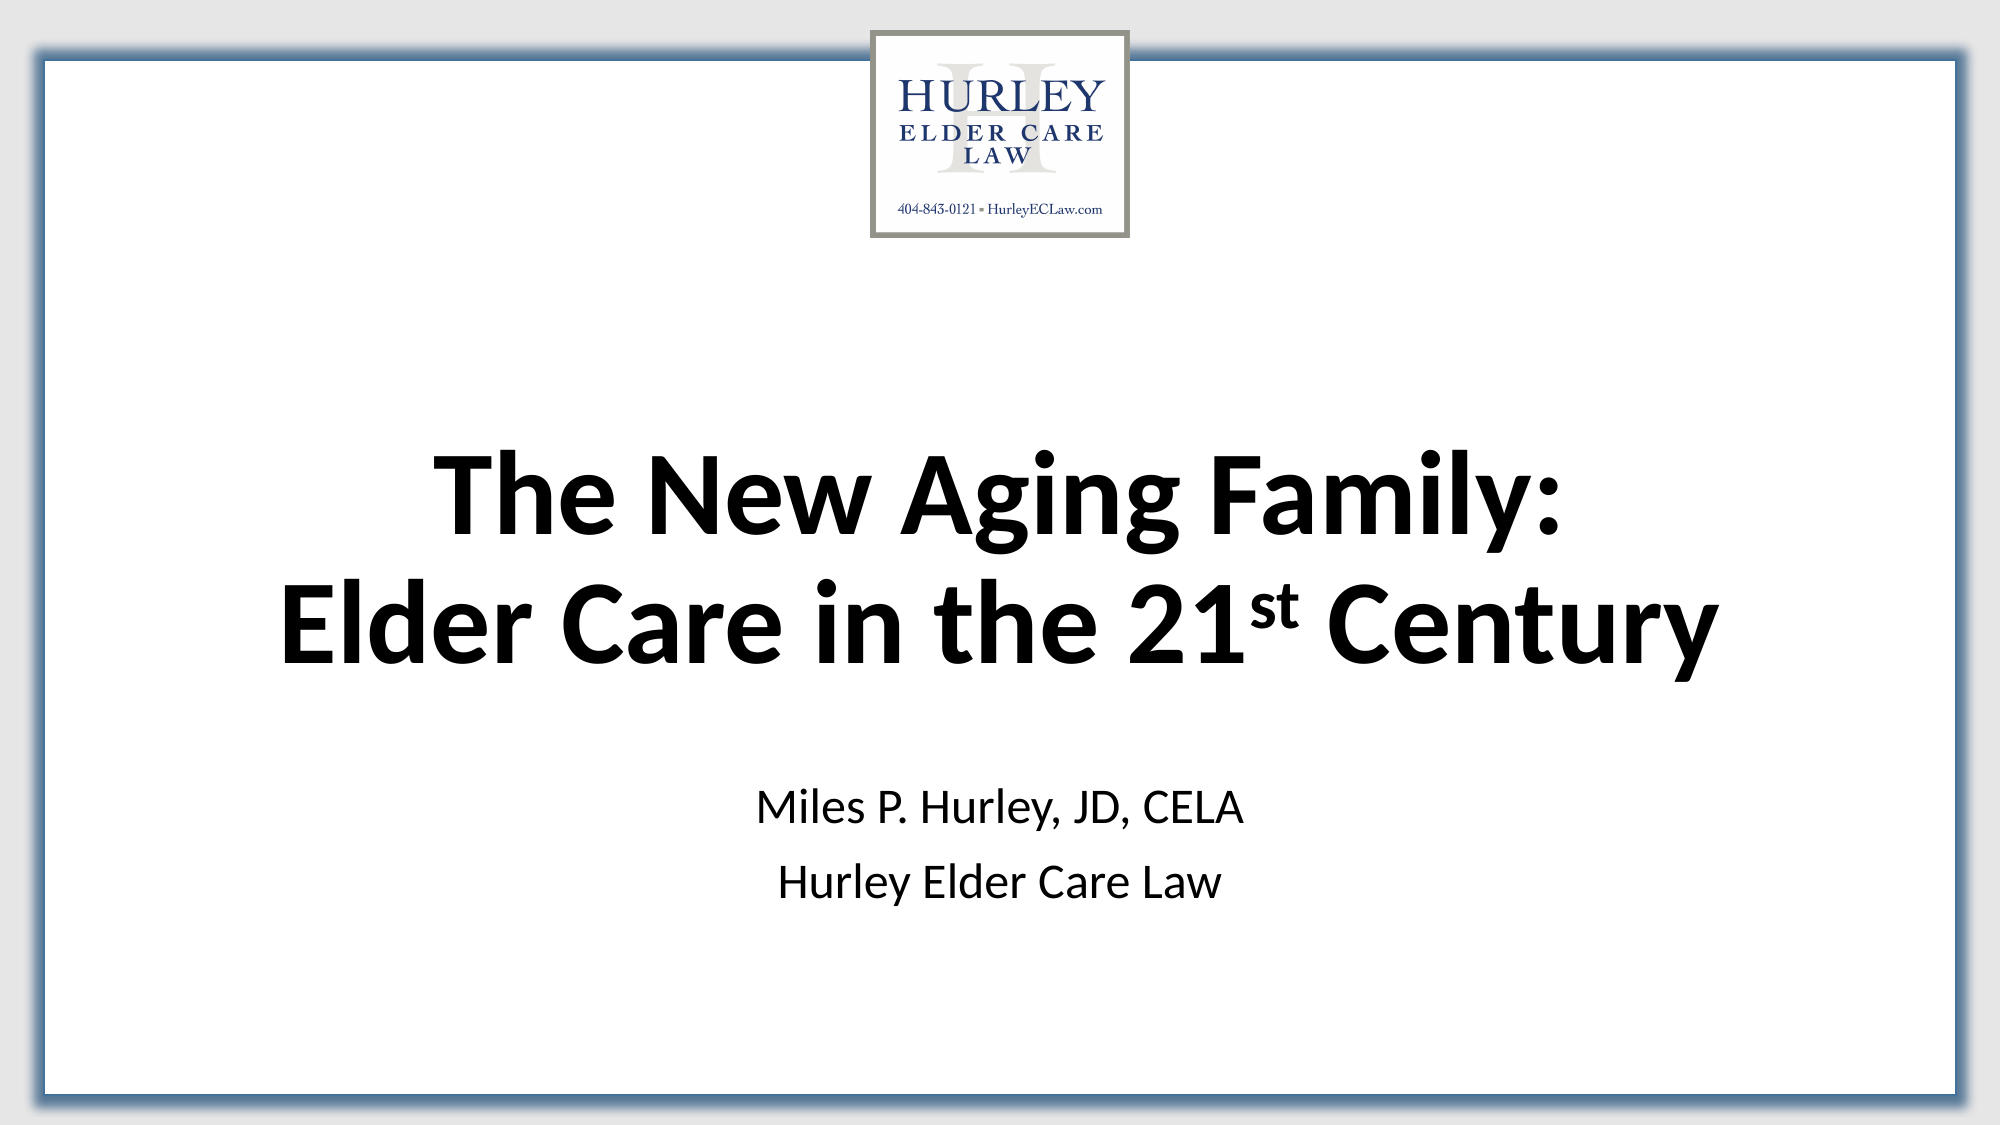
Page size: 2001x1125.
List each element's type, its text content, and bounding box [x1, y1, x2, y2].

picture [870, 30, 1130, 238]
subtitle Miles P. Hurley, JD, CELA Hurley Elder Care Law [249, 772, 1750, 1045]
title The New Aging Family: Elder Care in the 21st Century [249, 305, 1750, 698]
